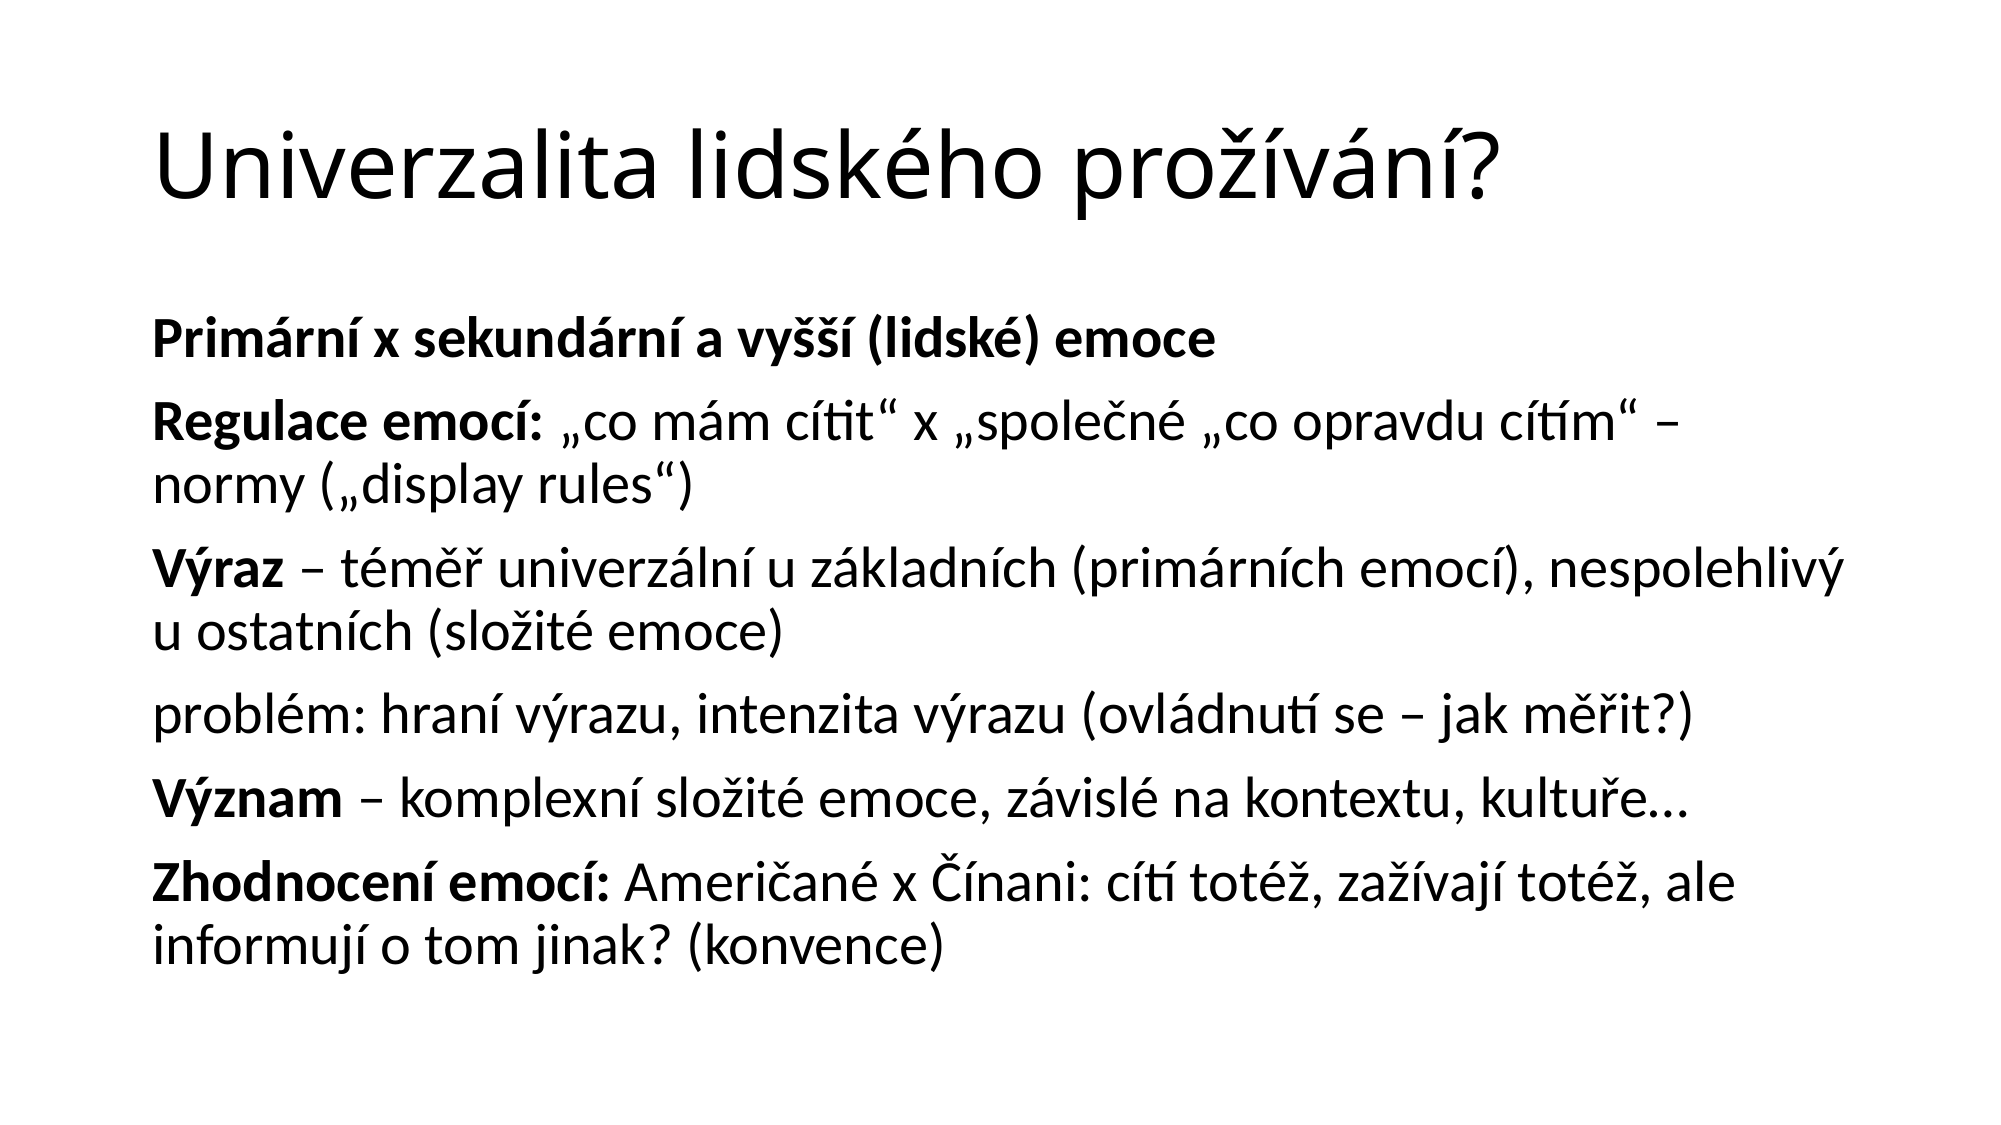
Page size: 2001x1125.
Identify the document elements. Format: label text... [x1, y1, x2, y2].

list Primární x sekundární a vyšší (lidské) emoce Regulace emocí: „co mám cítit“ x „společné „co opravdu cítím“ – normy („display rules“) Výraz – téměř univerzální u základních (primárních emocí), nespolehlivý u ostatních (složité emoce) problém: hraní výrazu, intenzita výrazu (ovládnutí se – jak měřit?) Význam – komplexní složité emoce, závislé na kontextu, kultuře… Zhodnocení emocí: Američané x Čínani: cítí totéž, zažívají totéž, ale informují o tom jinak? (konvence) [137, 299, 1863, 1014]
title Univerzalita lidského prožívání? [137, 59, 1863, 278]
